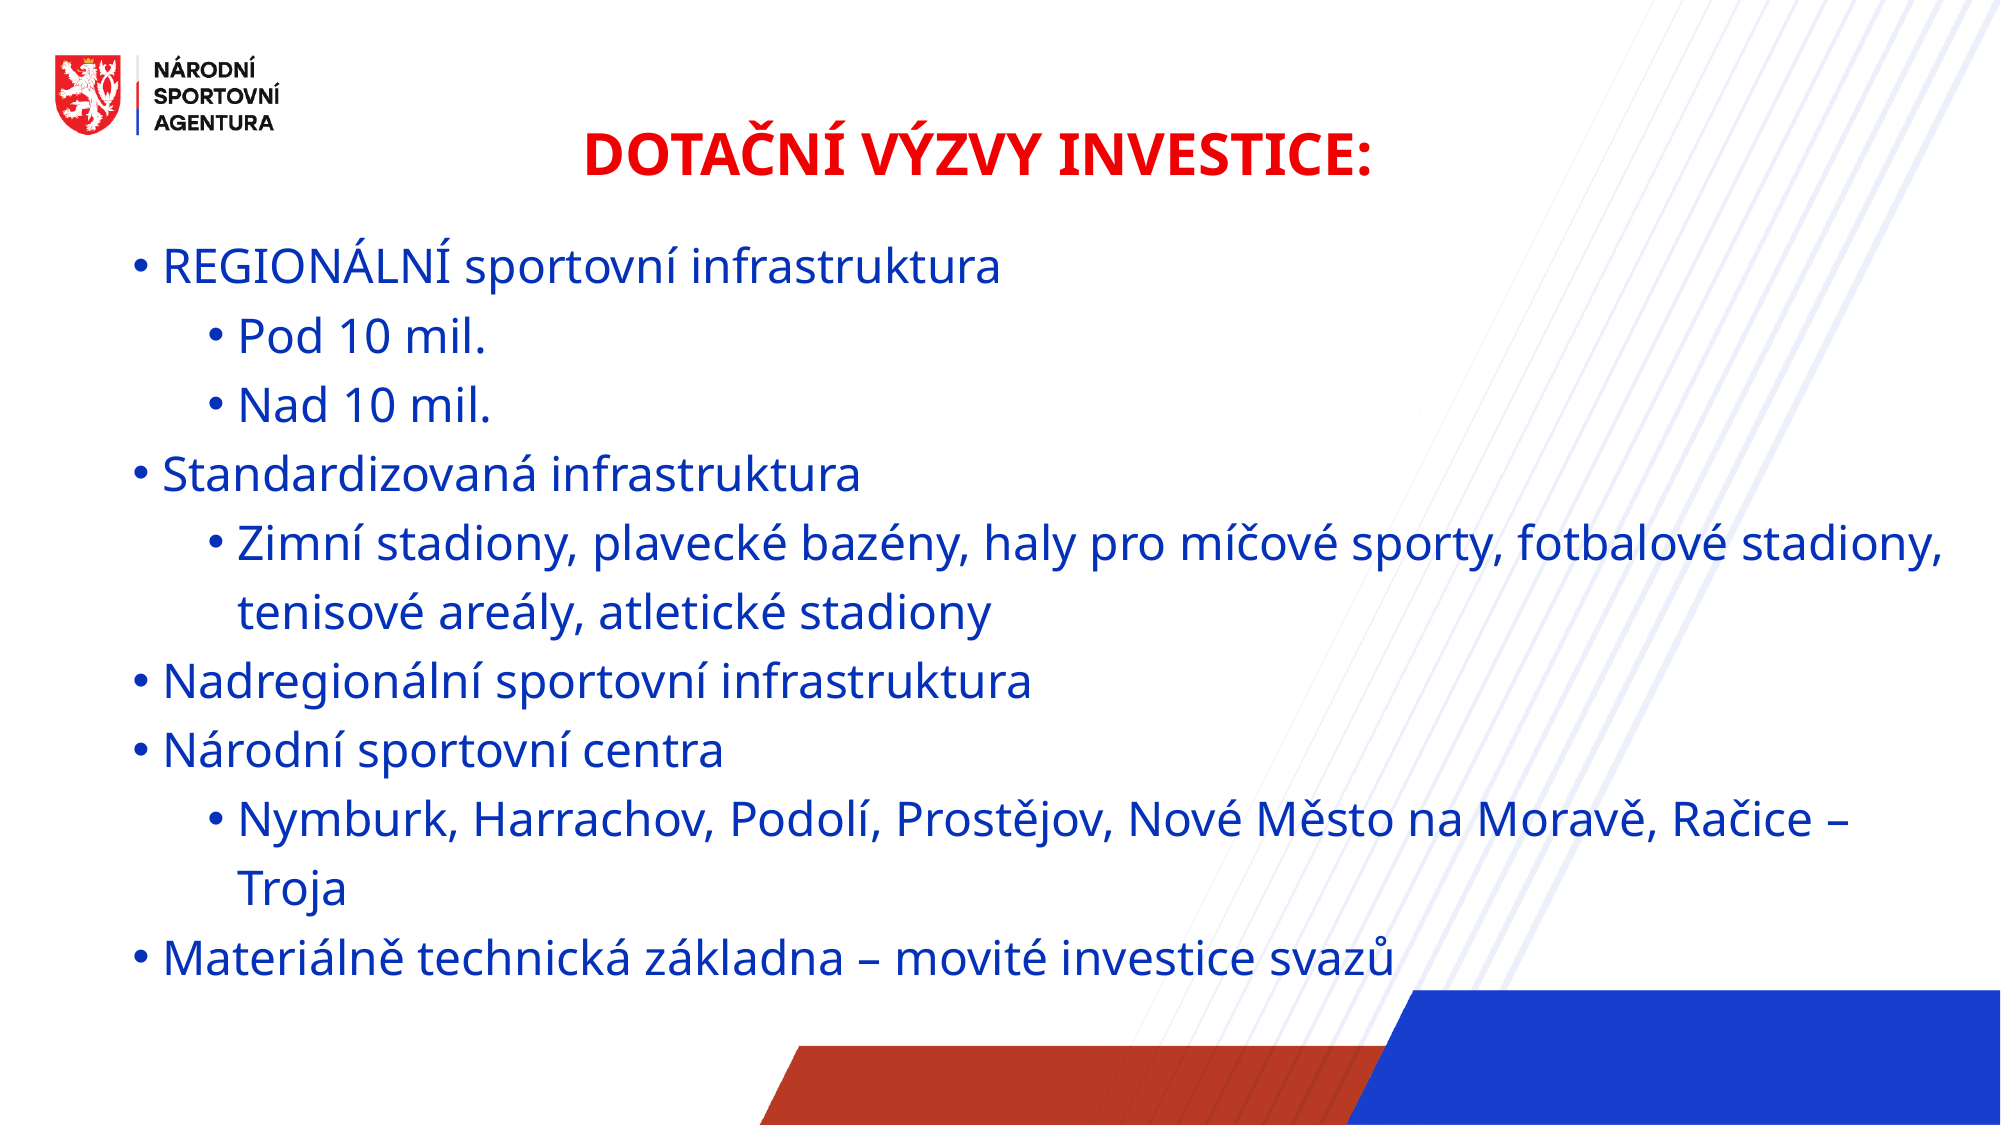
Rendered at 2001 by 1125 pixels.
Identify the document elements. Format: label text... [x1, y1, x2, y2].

text_box Dotační výzvy investice: REGIONÁLNÍ sportovní infrastruktura Pod 10 mil. Nad 10 mil. Standardizovaná infrastruktura Zimní stadiony, plavecké bazény, haly pro míčové sporty, fotbalové stadiony, tenisové areály, atletické stadiony Nadregionální sportovní infrastruktura Národní sportovní centra Nymburk, Harrachov, Podolí, Prostějov, Nové Město na Moravě, Račice – Troja Materiálně technická základna – movité investice svazů [58, 95, 1986, 1058]
picture [0, 0, 2001, 1125]
